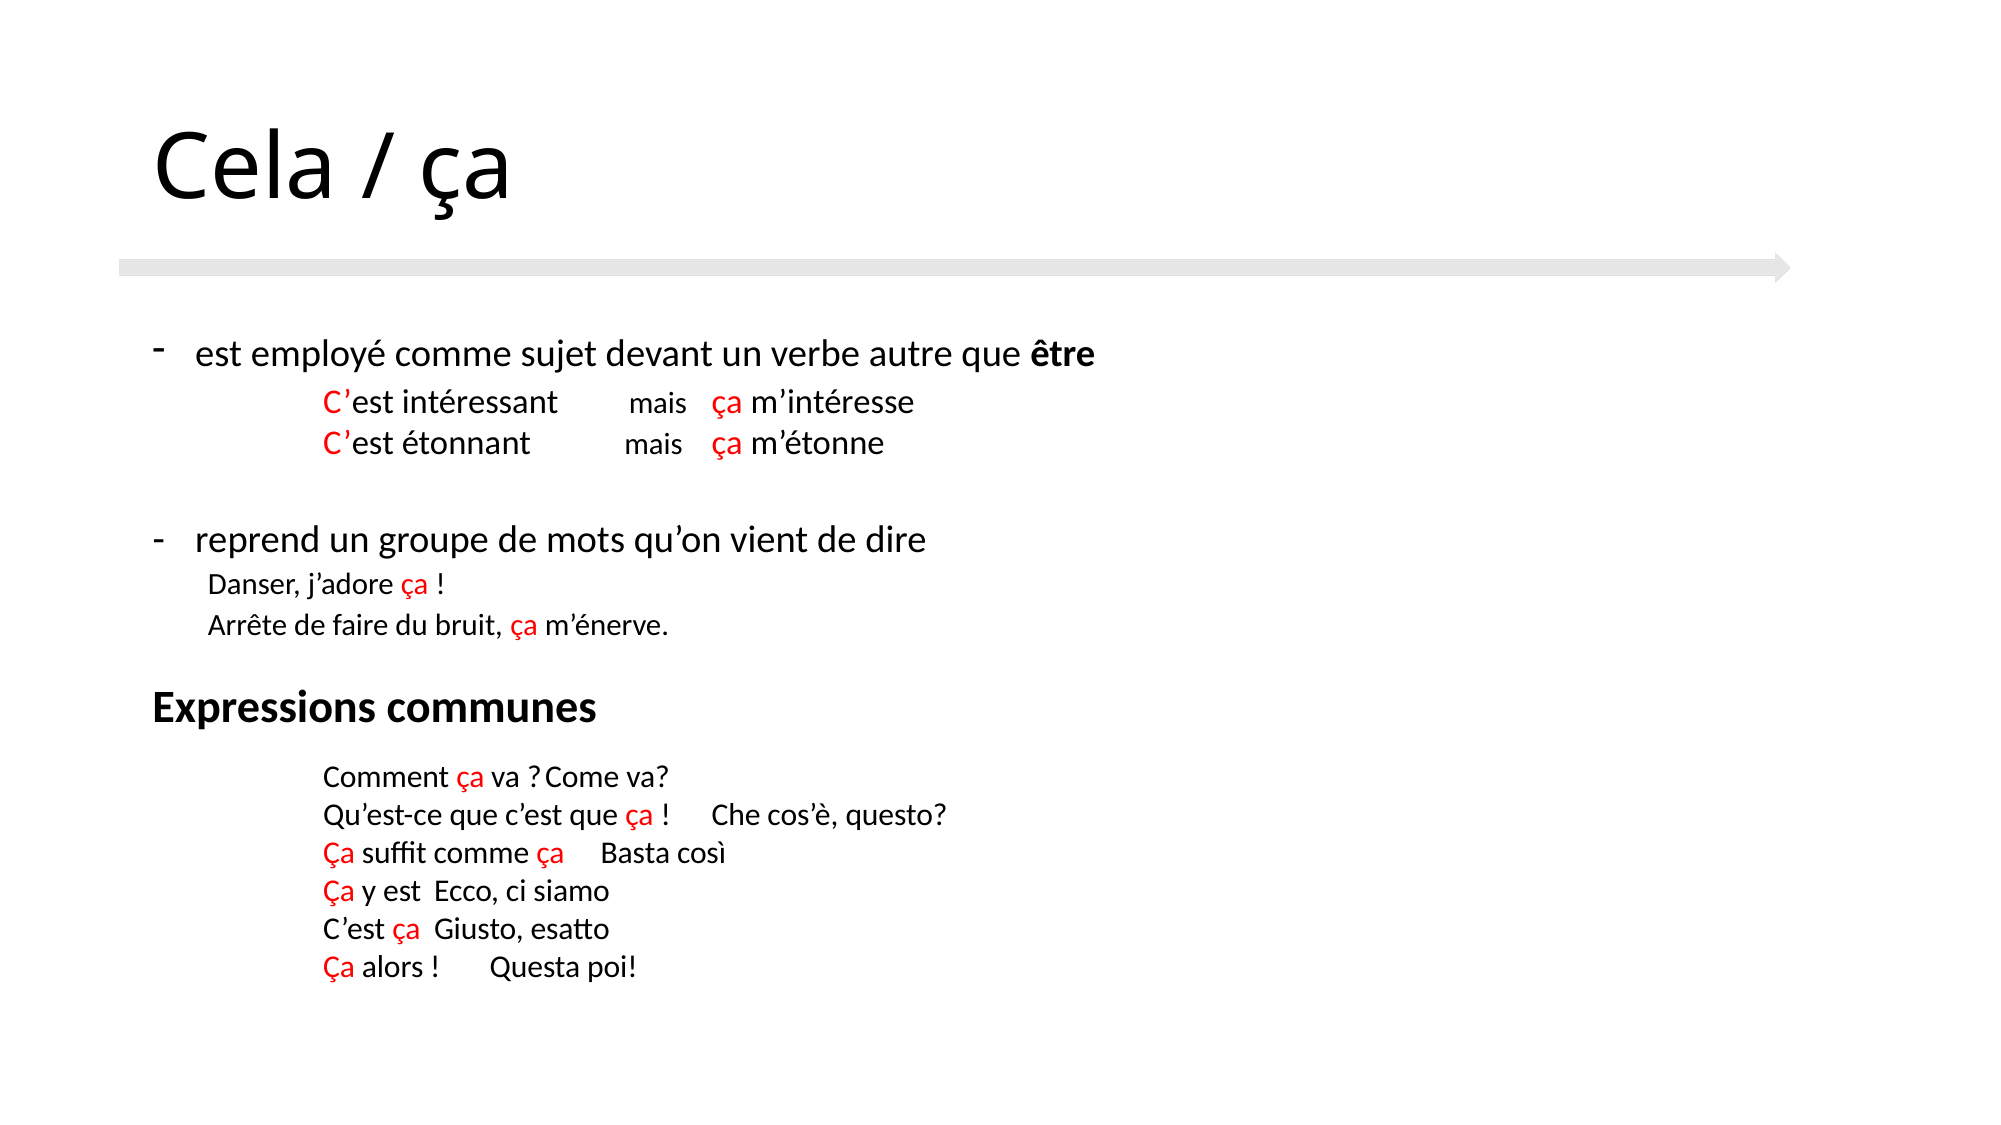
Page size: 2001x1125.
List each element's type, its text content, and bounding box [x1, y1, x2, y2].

picture [119, 252, 1790, 283]
list est employé comme sujet devant un verbe autre que être C’est intéressant mais ça m’intéresse C’est étonnant mais ça m’étonne reprend un groupe de mots qu’on vient de dire Danser, j’adore ça ! Arrête de faire du bruit, ça m’énerve. Expressions communes Comment ça va ? Come va? Qu’est-ce que c’est que ça ! Che cos’è, questo? Ça suffit comme ça Basta così Ça y est Ecco, ci siamo C’est ça Giusto, esatto Ça alors ! Questa poi! [137, 326, 1853, 1009]
title Cela / ça [137, 59, 1863, 278]
